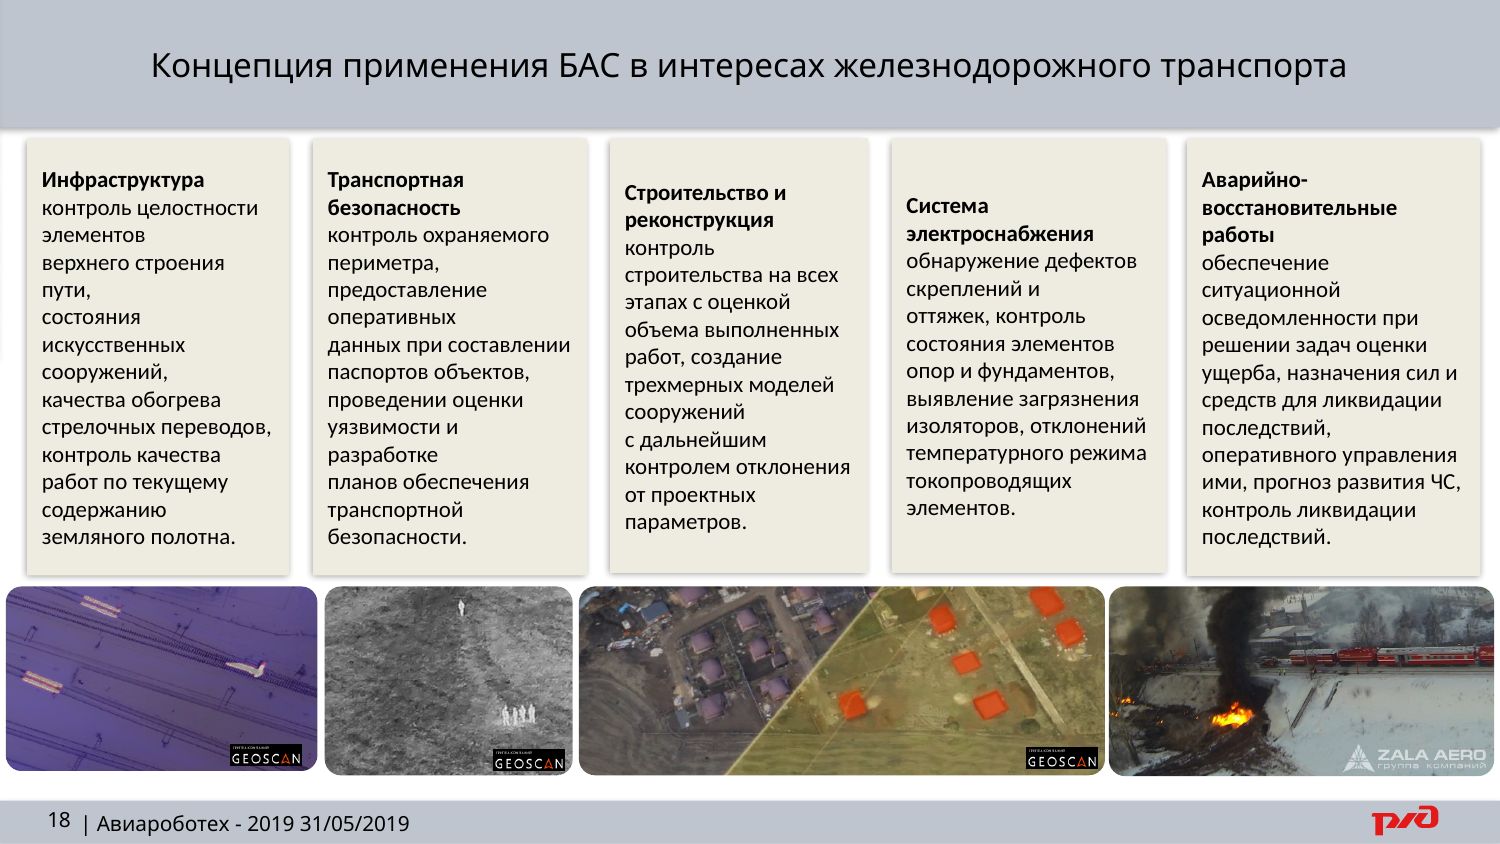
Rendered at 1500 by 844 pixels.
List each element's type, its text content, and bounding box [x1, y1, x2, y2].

text_box Строительство и реконструкция контроль строительства на всех этапах с оценкой объема выполненных работ, создание трехмерных моделей сооружений с дальнейшим контролем отклонения от проектных параметров. [609, 138, 869, 574]
text_box Система электроснабжения обнаружение дефектов скреплений и оттяжек, контроль состояния элементов опор и фундаментов, выявление загрязнения изоляторов, отклонений температурного режима токопроводящих элементов. [891, 138, 1167, 574]
title Концепция применения БАС в интересах железнодорожного транспорта [0, 1, 1500, 127]
text_box Инфраструктура контроль целостности элементов верхнего строения пути, состояния искусственных сооружений, качества обогрева стрелочных переводов, контроль качества работ по текущему содержанию земляного полотна. [26, 138, 290, 576]
text_box Аварийно-восстановительные работы обеспечение ситуационной осведомленности при решении задач оценки ущерба, назначения сил и средств для ликвидации последствий, оперативного управления ими, прогноз развития ЧС, контроль ликвидации последствий. [1186, 138, 1481, 577]
picture [5, 586, 318, 772]
picture [578, 586, 1106, 776]
picture [1108, 586, 1495, 777]
text_box Транспортная безопасность контроль охраняемого периметра, предоставление оперативных данных при составлении паспортов объектов, проведении оценки уязвимости и разработке планов обеспечения транспортной безопасности. [312, 138, 588, 576]
picture [324, 586, 573, 776]
